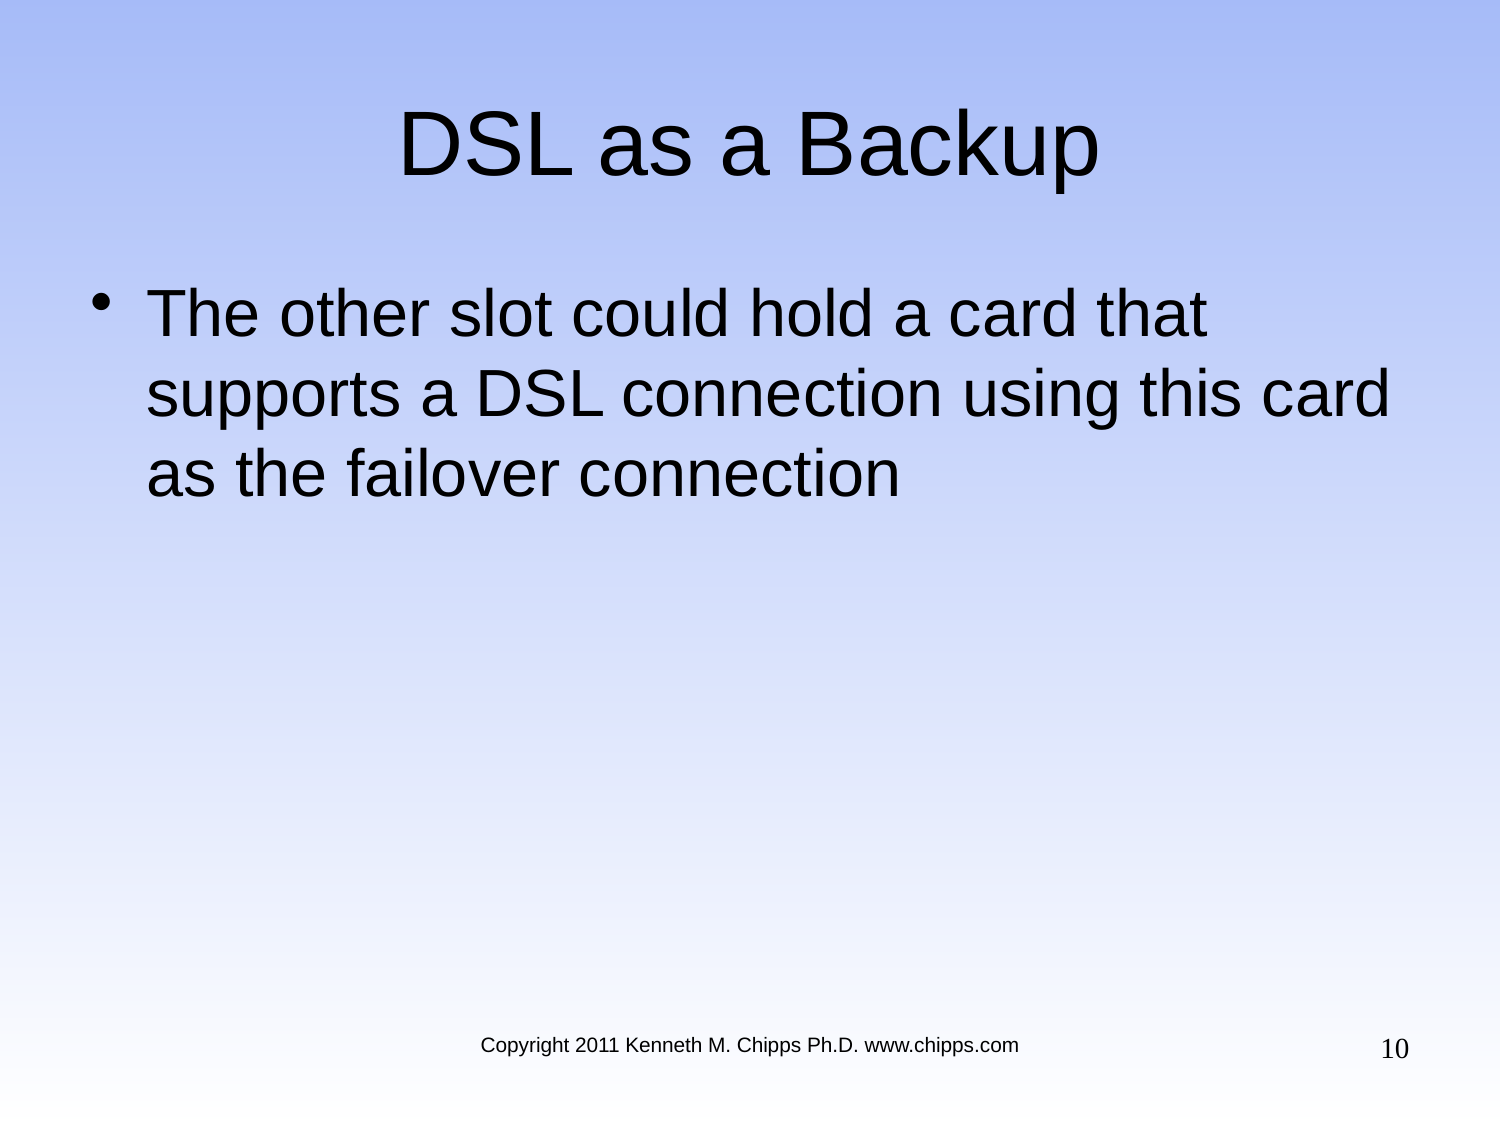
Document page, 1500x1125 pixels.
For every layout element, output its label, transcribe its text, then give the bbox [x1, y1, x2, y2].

footer Copyright 2011 Kenneth M. Chipps Ph.D. www.chipps.com [449, 1024, 1051, 1103]
list The other slot could hold a card that supports a DSL connection using this card as the failover connection [74, 262, 1426, 1006]
slide_number 10 [1074, 1021, 1426, 1101]
title DSL as a Backup [74, 44, 1426, 233]
